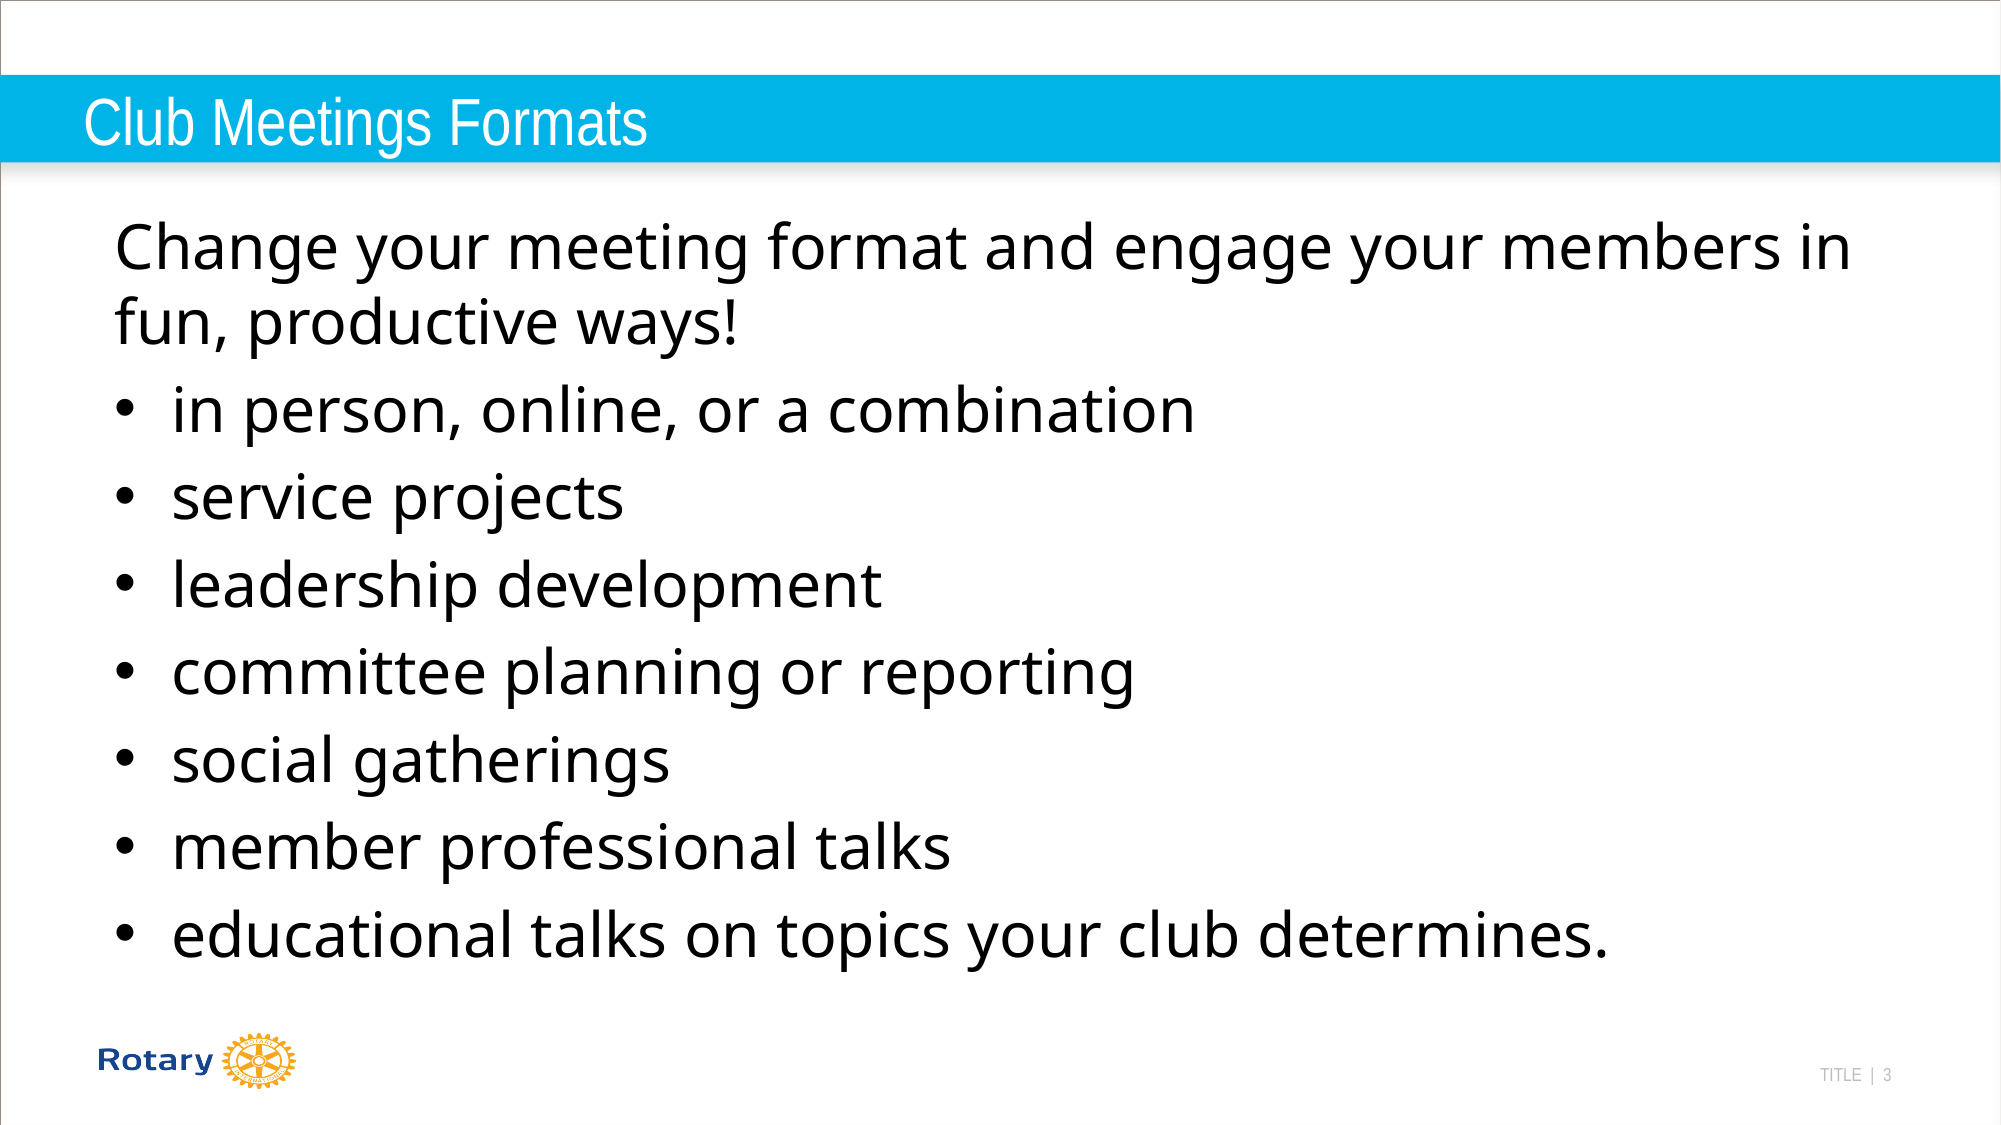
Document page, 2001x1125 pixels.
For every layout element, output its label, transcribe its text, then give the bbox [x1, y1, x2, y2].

picture [99, 1033, 296, 1089]
list Change your meeting format and engage your members in fun, productive ways! in person, online, or a combination service projects leadership development committee planning or reporting social gatherings member professional talks educational talks on topics your club determines. [99, 200, 1900, 943]
title Club Meetings Formats [83, 75, 2000, 163]
